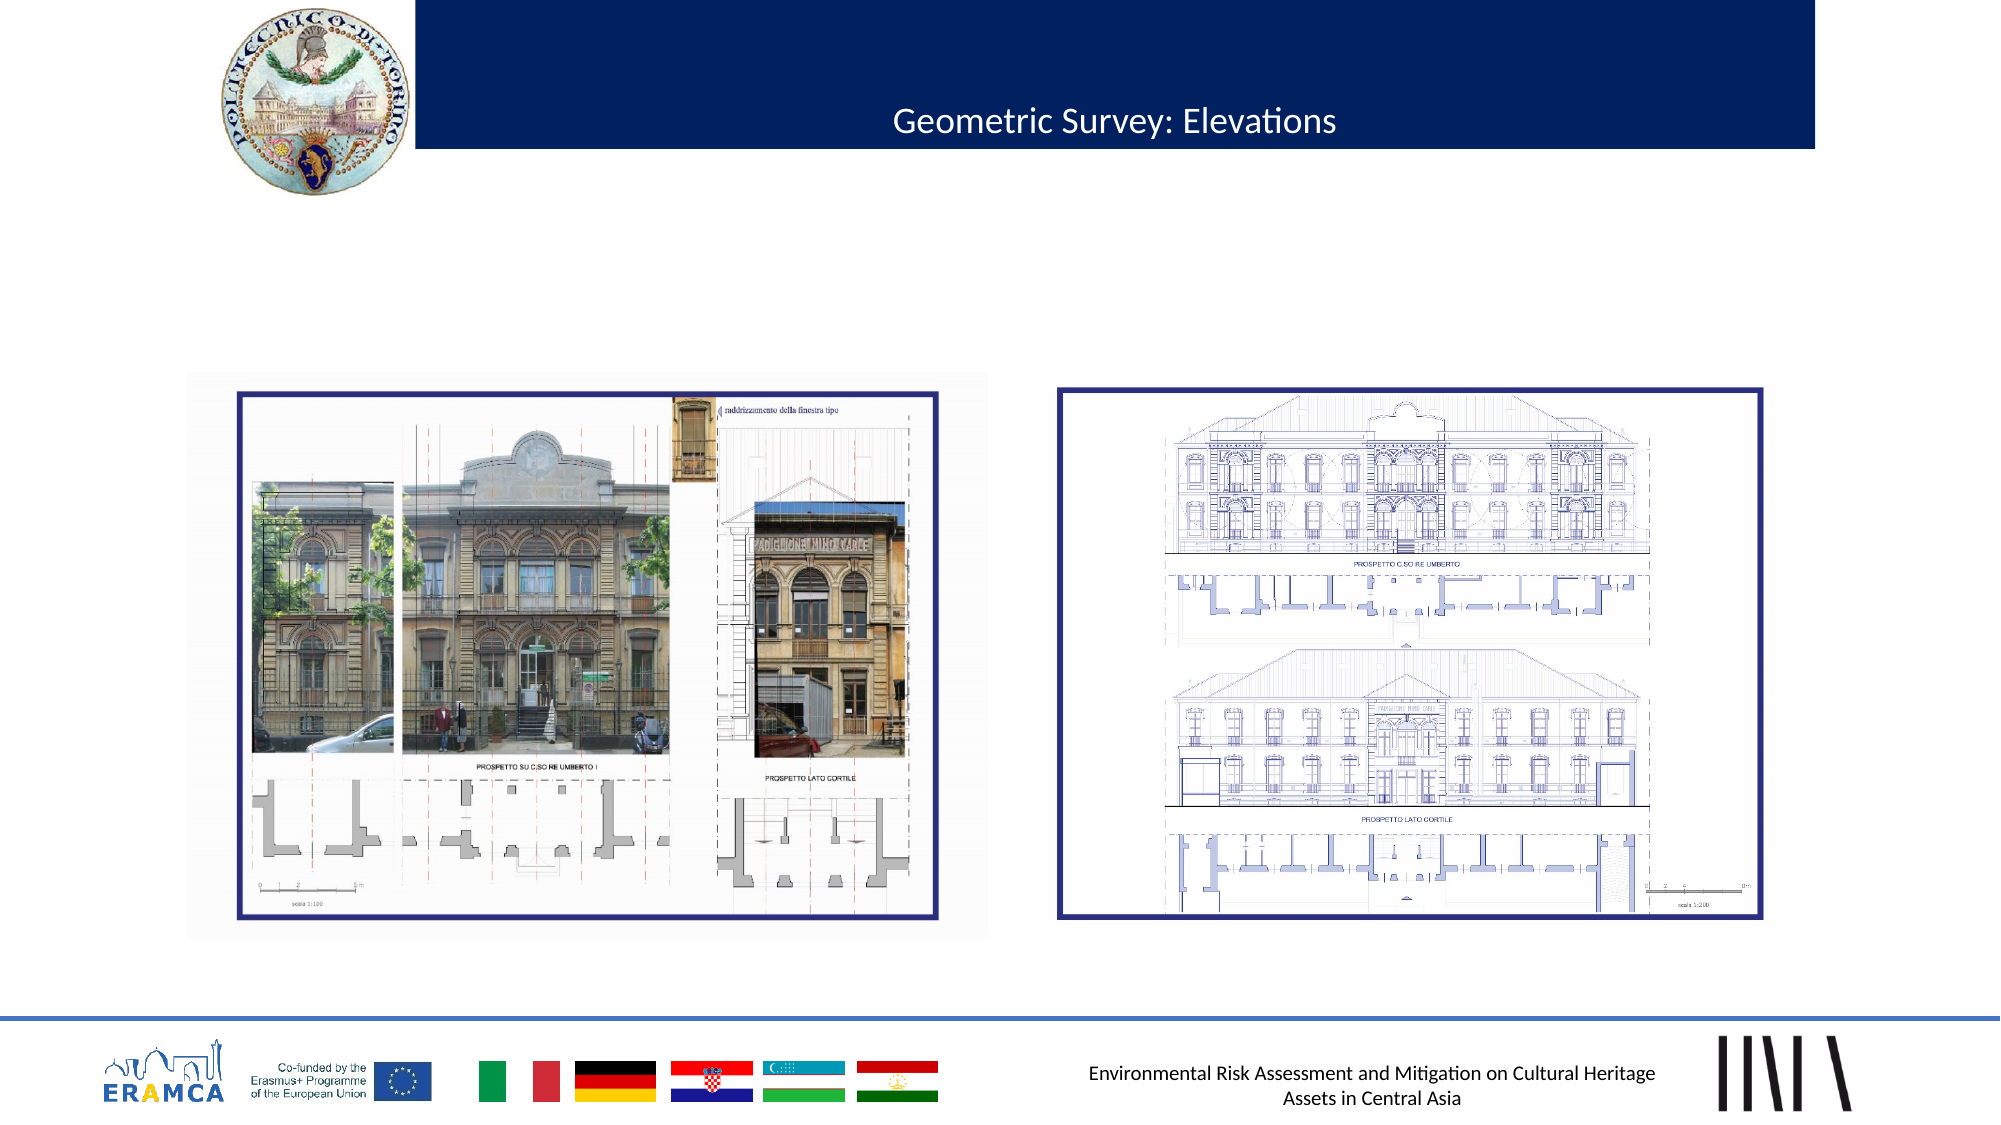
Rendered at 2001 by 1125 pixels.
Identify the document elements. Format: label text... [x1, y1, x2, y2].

picture [104, 1039, 224, 1102]
picture [857, 1061, 938, 1102]
picture [249, 1061, 432, 1102]
picture [187, 372, 988, 939]
text_box Geometric Survey: Elevations [415, 0, 1816, 149]
picture [479, 1061, 560, 1102]
picture [1007, 368, 1813, 939]
picture [1713, 1021, 1863, 1125]
picture [575, 1061, 656, 1102]
picture [671, 1061, 753, 1102]
picture [763, 1061, 845, 1102]
picture [220, 7, 413, 196]
